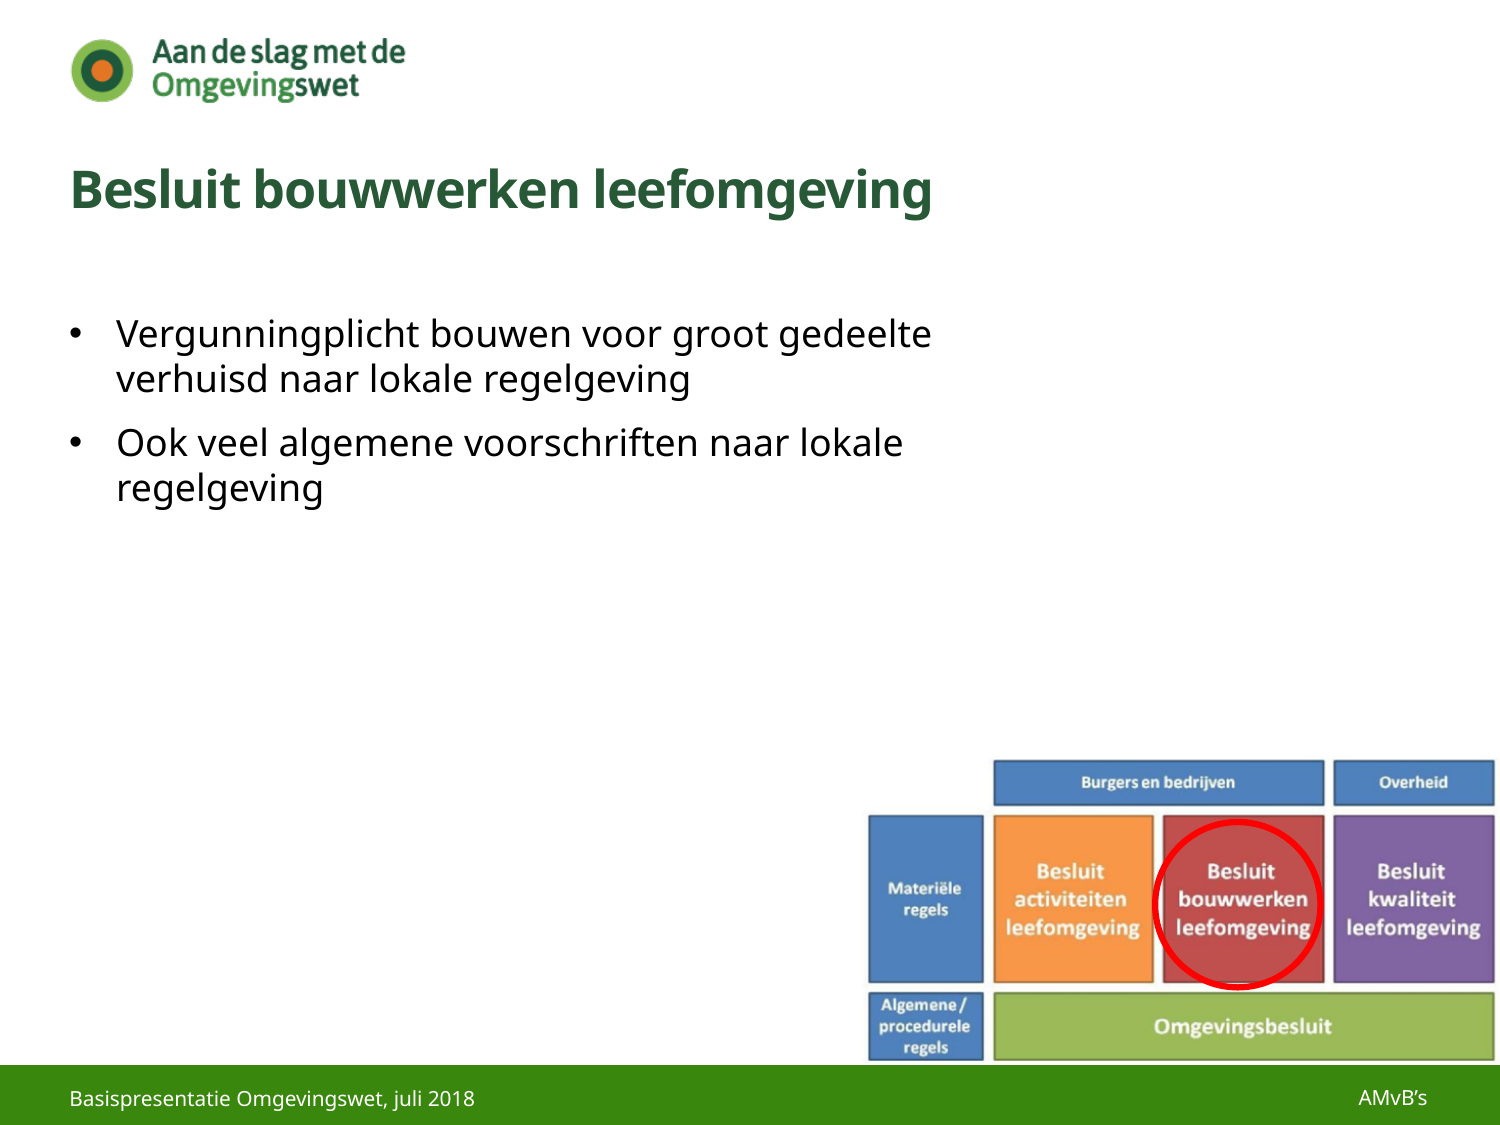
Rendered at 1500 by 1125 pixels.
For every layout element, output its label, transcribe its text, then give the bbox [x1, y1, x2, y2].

picture [861, 745, 1500, 1065]
slide_number AMvB’s [1092, 1074, 1443, 1125]
footer Basispresentatie Omgevingswet, juli 2018 [54, 1068, 530, 1125]
text_box Vergunningplicht bouwen voor groot gedeelte verhuisd naar lokale regelgeving Ook veel algemene voorschriften naar lokale regelgeving [54, 302, 1106, 517]
title Besluit bouwwerken leefomgeving [54, 148, 1400, 244]
